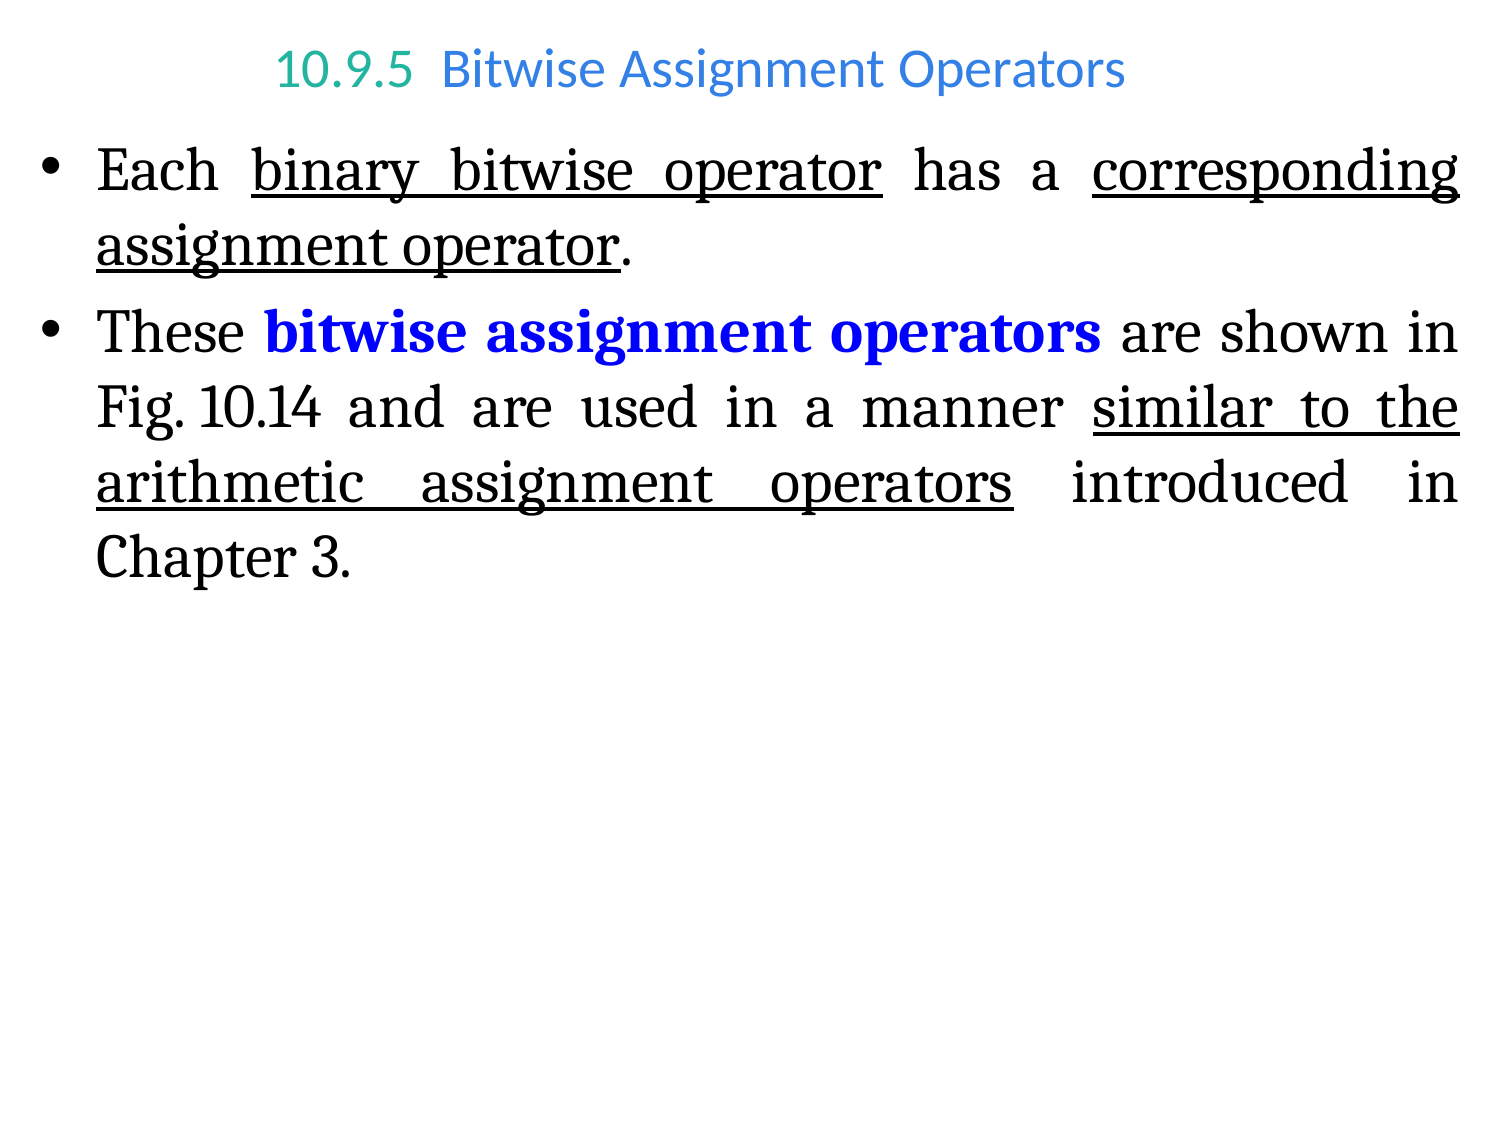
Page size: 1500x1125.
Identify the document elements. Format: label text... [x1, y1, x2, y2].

list Each binary bitwise operator has a corresponding assignment operator. These bitwise assignment operators are shown in Fig. 10.14 and are used in a manner similar to the arithmetic assignment operators introduced in Chapter 3. [24, 120, 1475, 650]
title 10.9.5 Bitwise Assignment Operators [24, 12, 1375, 118]
